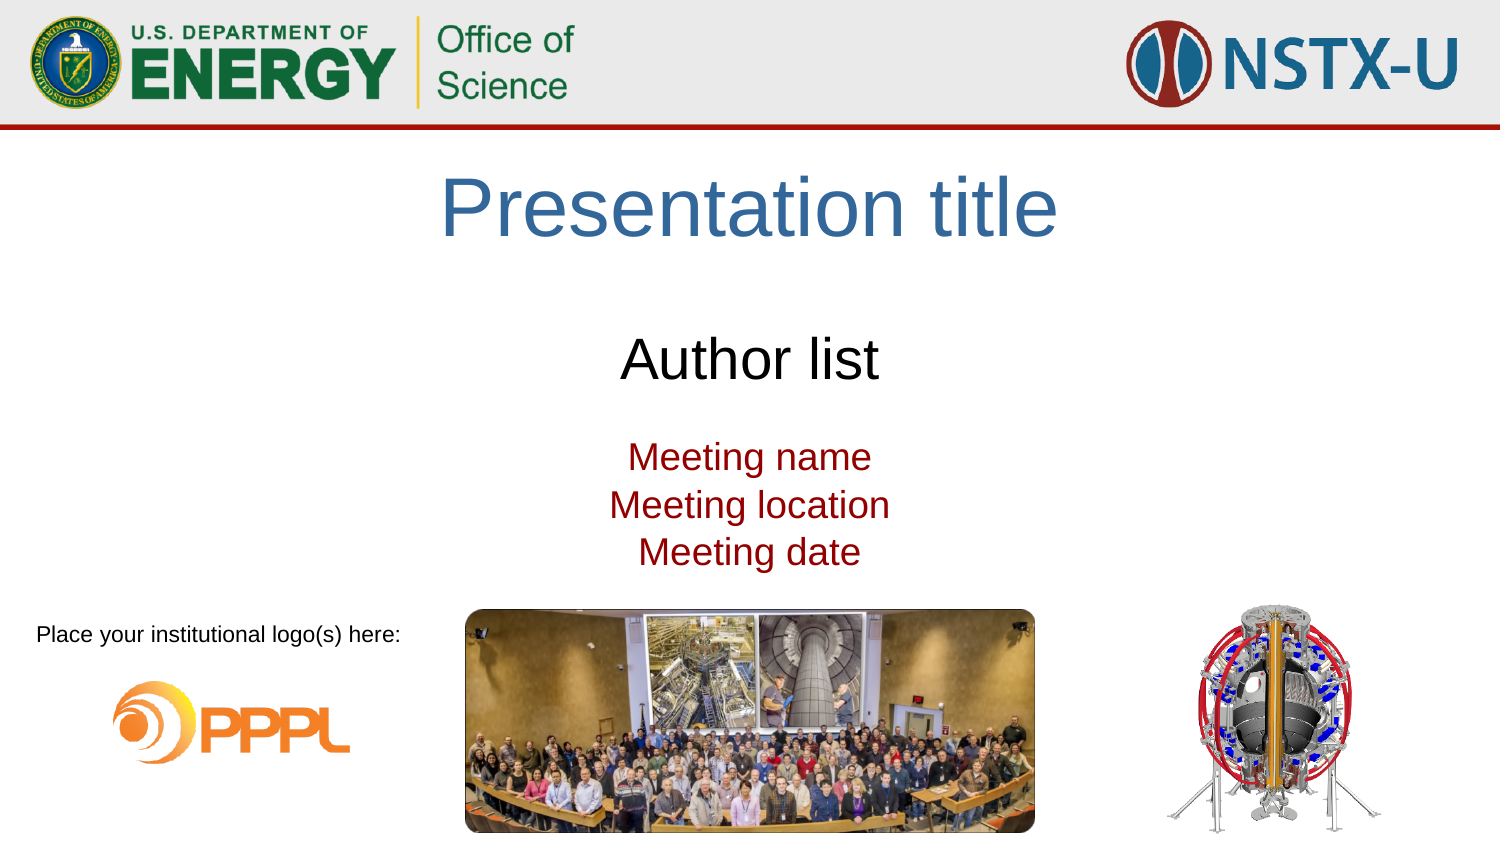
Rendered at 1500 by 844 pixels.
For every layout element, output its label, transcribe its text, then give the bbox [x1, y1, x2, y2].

picture [465, 609, 1035, 833]
picture [0, 0, 1500, 130]
list Meeting name Meeting location Meeting date [87, 431, 1413, 582]
title Presentation title [24, 140, 1475, 282]
text_box Place your institutional logo(s) here: [12, 612, 425, 660]
picture [113, 680, 351, 765]
picture [1162, 600, 1385, 835]
subtitle Author list [87, 290, 1413, 422]
